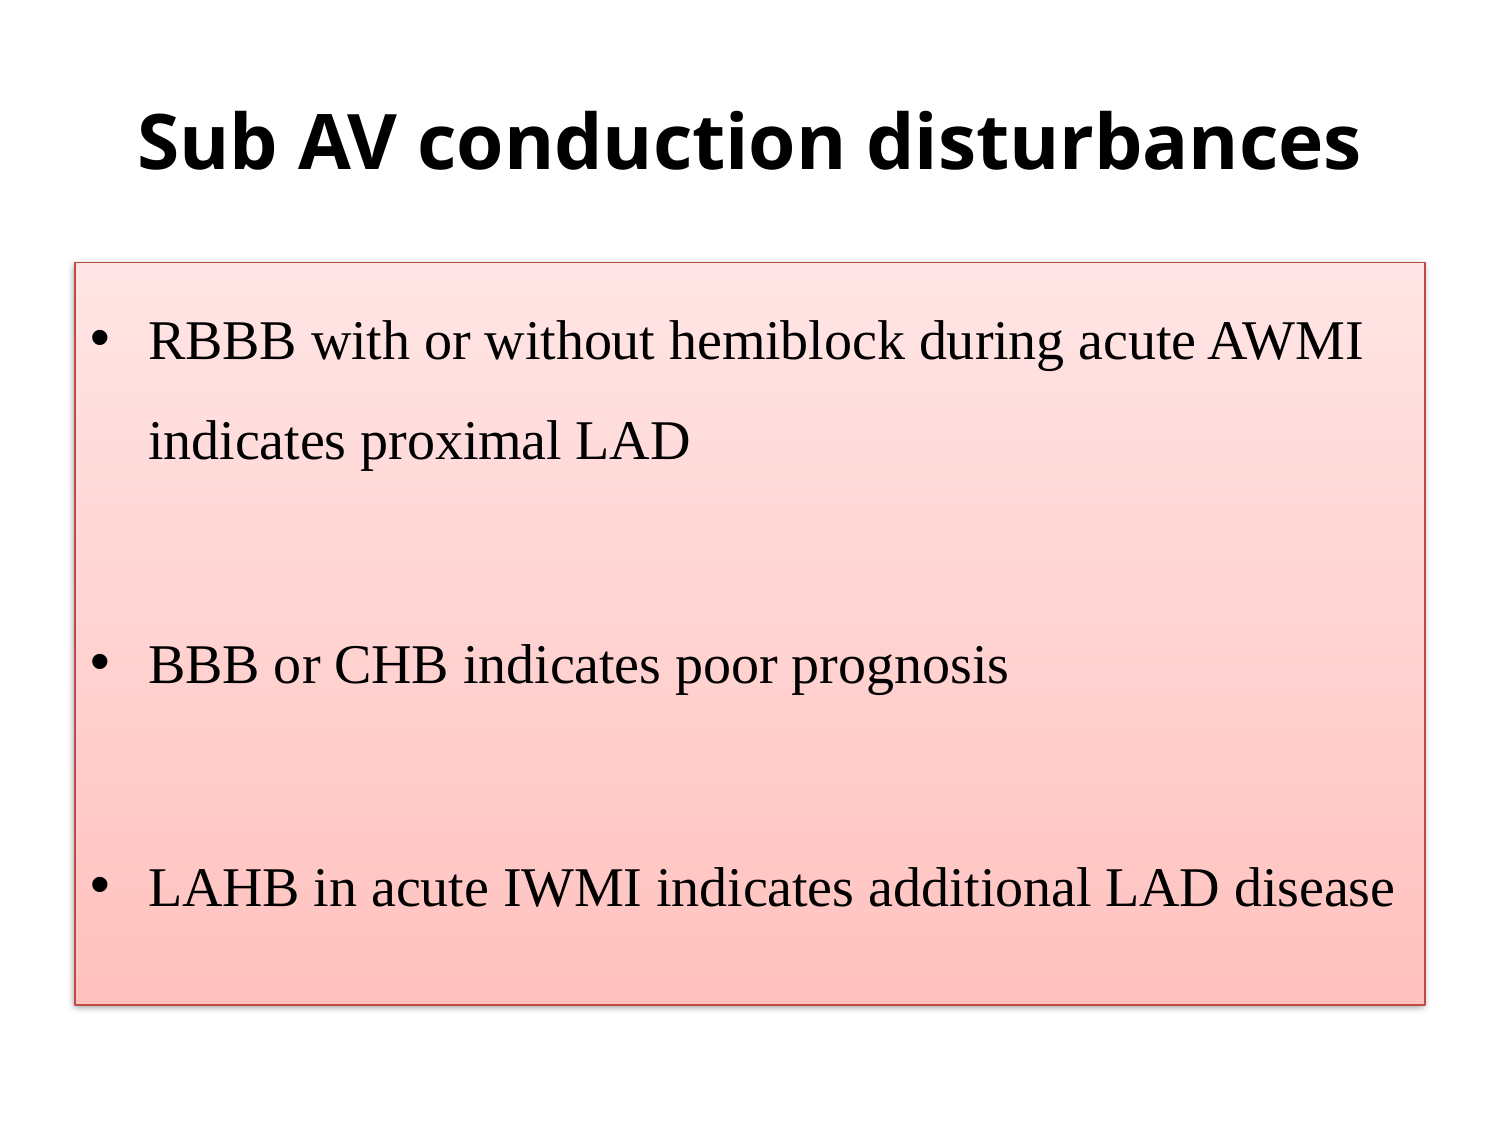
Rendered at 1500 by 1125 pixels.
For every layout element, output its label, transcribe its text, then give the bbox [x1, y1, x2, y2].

list RBBB with or without hemiblock during acute AWMI indicates proximal LAD BBB or CHB indicates poor prognosis LAHB in acute IWMI indicates additional LAD disease [74, 262, 1426, 1006]
title Sub AV conduction disturbances [75, 45, 1425, 233]
